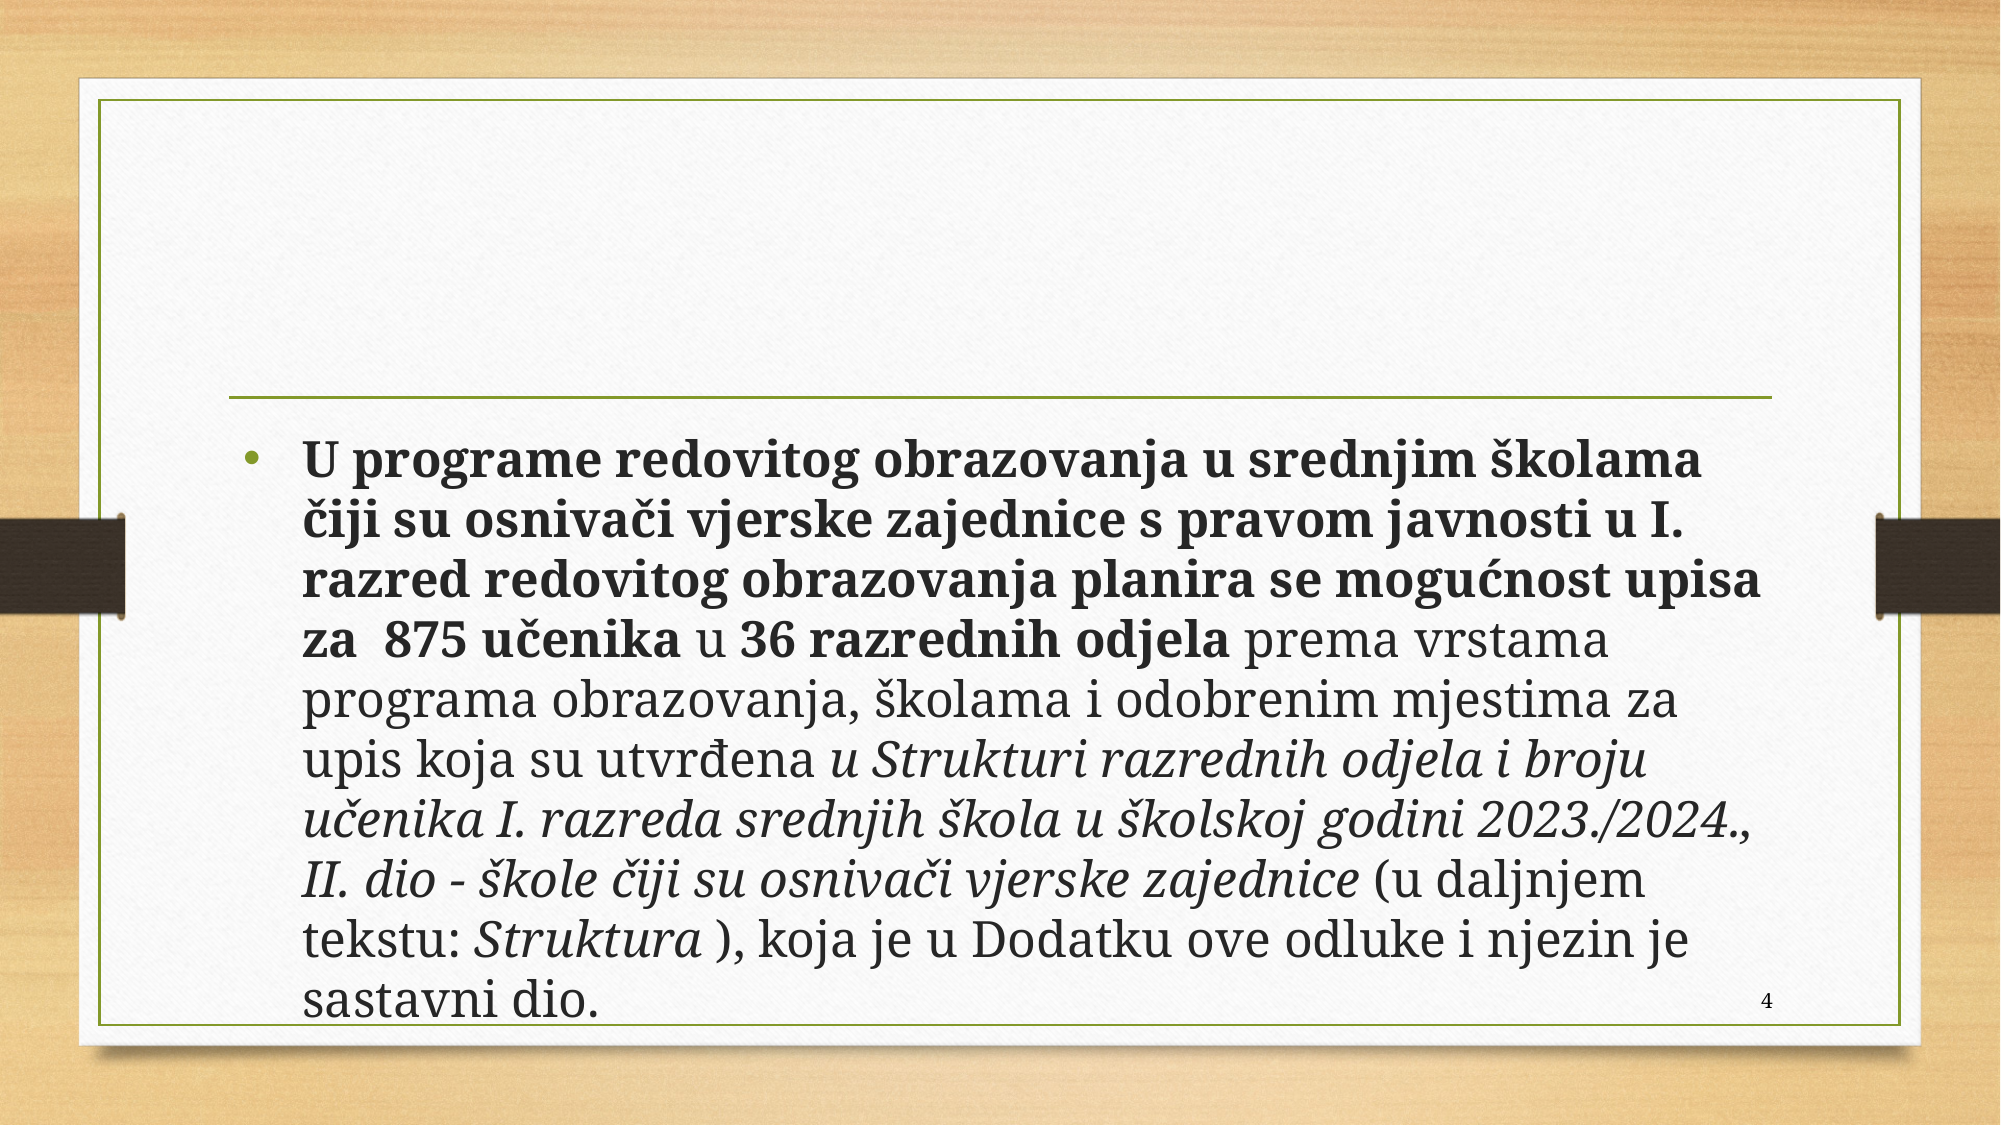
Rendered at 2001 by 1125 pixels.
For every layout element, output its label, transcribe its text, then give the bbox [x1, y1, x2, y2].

list U programe redovitog obrazovanja u srednjim školama čiji su osnivači vjerske zajednice s pravom javnosti u I. razred redovitog obrazovanja planira se mogućnost upisa za 875 učenika u 36 razrednih odjela prema vrstama programa obrazovanja, školama i odobrenim mjestima za upis koja su utvrđena u Strukturi razrednih odjela i broju učenika I. razreda srednjih škola u školskoj godini 2023./2024., II. dio - škole čiji su osnivači vjerske zajednice (u daljnjem tekstu: Struktura ), koja je u Dodatku ove odluke i njezin je sastavni dio. [212, 419, 1788, 964]
slide_number 4 [1698, 979, 1788, 1025]
picture [0, 0, 2001, 1125]
